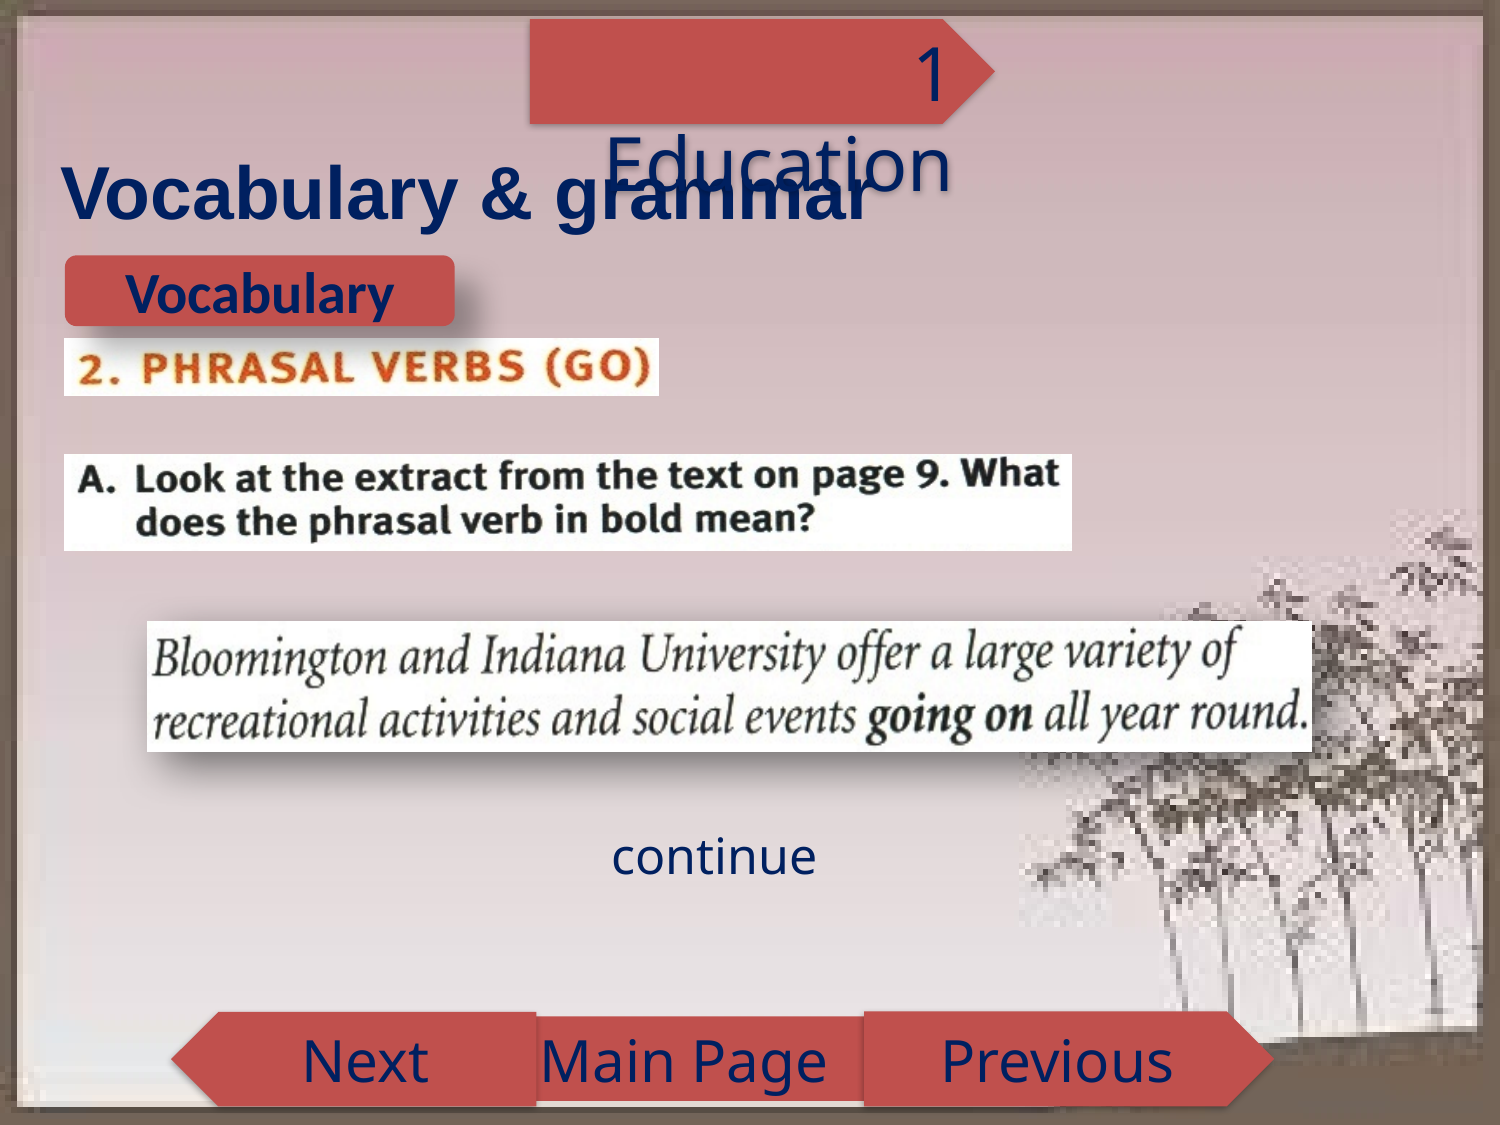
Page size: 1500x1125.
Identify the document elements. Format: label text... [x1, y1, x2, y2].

text_box 1 Education [529, 19, 996, 124]
picture [0, 0, 1500, 1125]
text_box continue [596, 817, 845, 893]
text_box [170, 1011, 1275, 1107]
text_box Vocabulary [62, 253, 457, 329]
text_box Vocabulary & grammar [45, 137, 891, 243]
